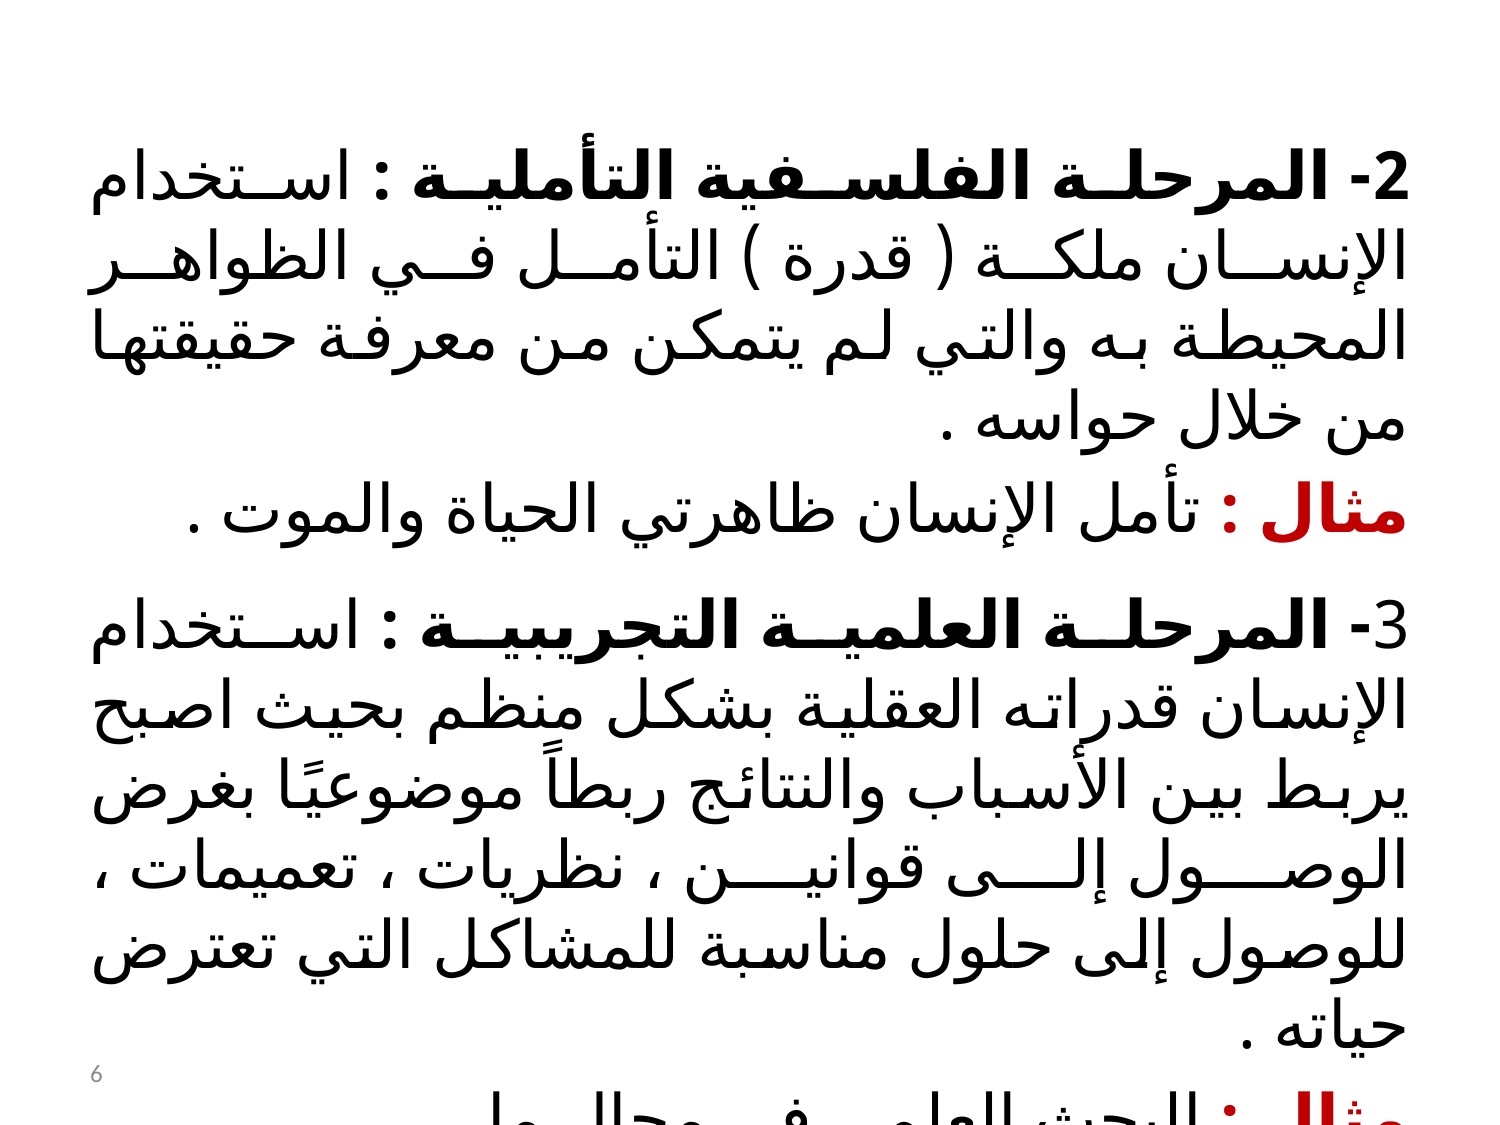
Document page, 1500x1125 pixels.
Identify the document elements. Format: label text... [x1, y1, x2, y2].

slide_number 6 [75, 1042, 425, 1103]
list 2- المرحلة الفلسفية التأملية : استخدام الإنسان ملكة ( قدرة ) التأمل في الظواهر المحيطة به والتي لم يتمكن من معرفة حقيقتها من خلال حواسه . مثال : تأمل الإنسان ظاهرتي الحياة والموت . 3- المرحلة العلمية التجريبية : استخدام الإنسان قدراته العقلية بشكل منظم بحيث اصبح يربط بين الأسباب والنتائج ربطاً موضوعيًا بغرض الوصول إلى قوانين ، نظريات ، تعميمات ، للوصول إلى حلول مناسبة للمشاكل التي تعترض حياته . مثال : البحث العلمي في مجال ما . [75, 125, 1425, 1005]
